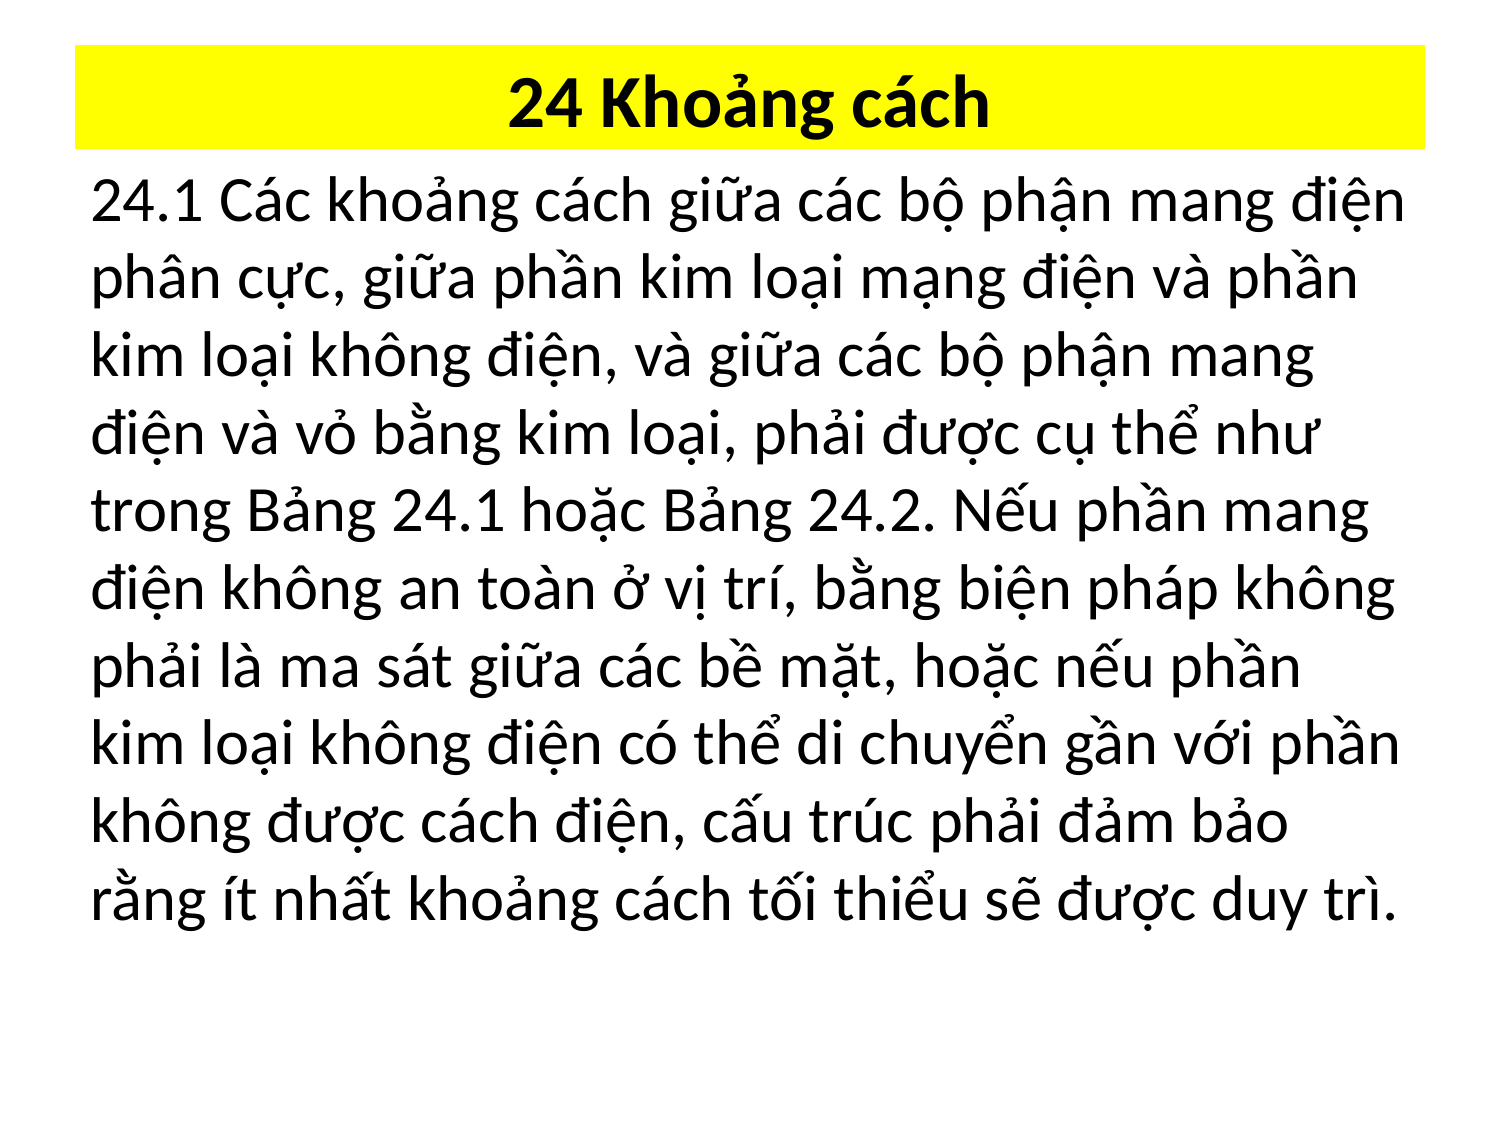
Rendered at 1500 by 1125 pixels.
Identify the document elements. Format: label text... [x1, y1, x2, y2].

title 24 Khoảng cách [75, 45, 1425, 149]
list 24.1 Các khoảng cách giữa các bộ phận mang điện phân cực, giữa phần kim loại mạng điện và phần kim loại không điện, và giữa các bộ phận mang điện và vỏ bằng kim loại, phải được cụ thể như trong Bảng 24.1 hoặc Bảng 24.2. Nếu phần mang điện không an toàn ở vị trí, bằng biện pháp không phải là ma sát giữa các bề mặt, hoặc nếu phần kim loại không điện có thể di chuyển gần với phần không được cách điện, cấu trúc phải đảm bảo rằng ít nhất khoảng cách tối thiểu sẽ được duy trì. [75, 149, 1425, 1047]
